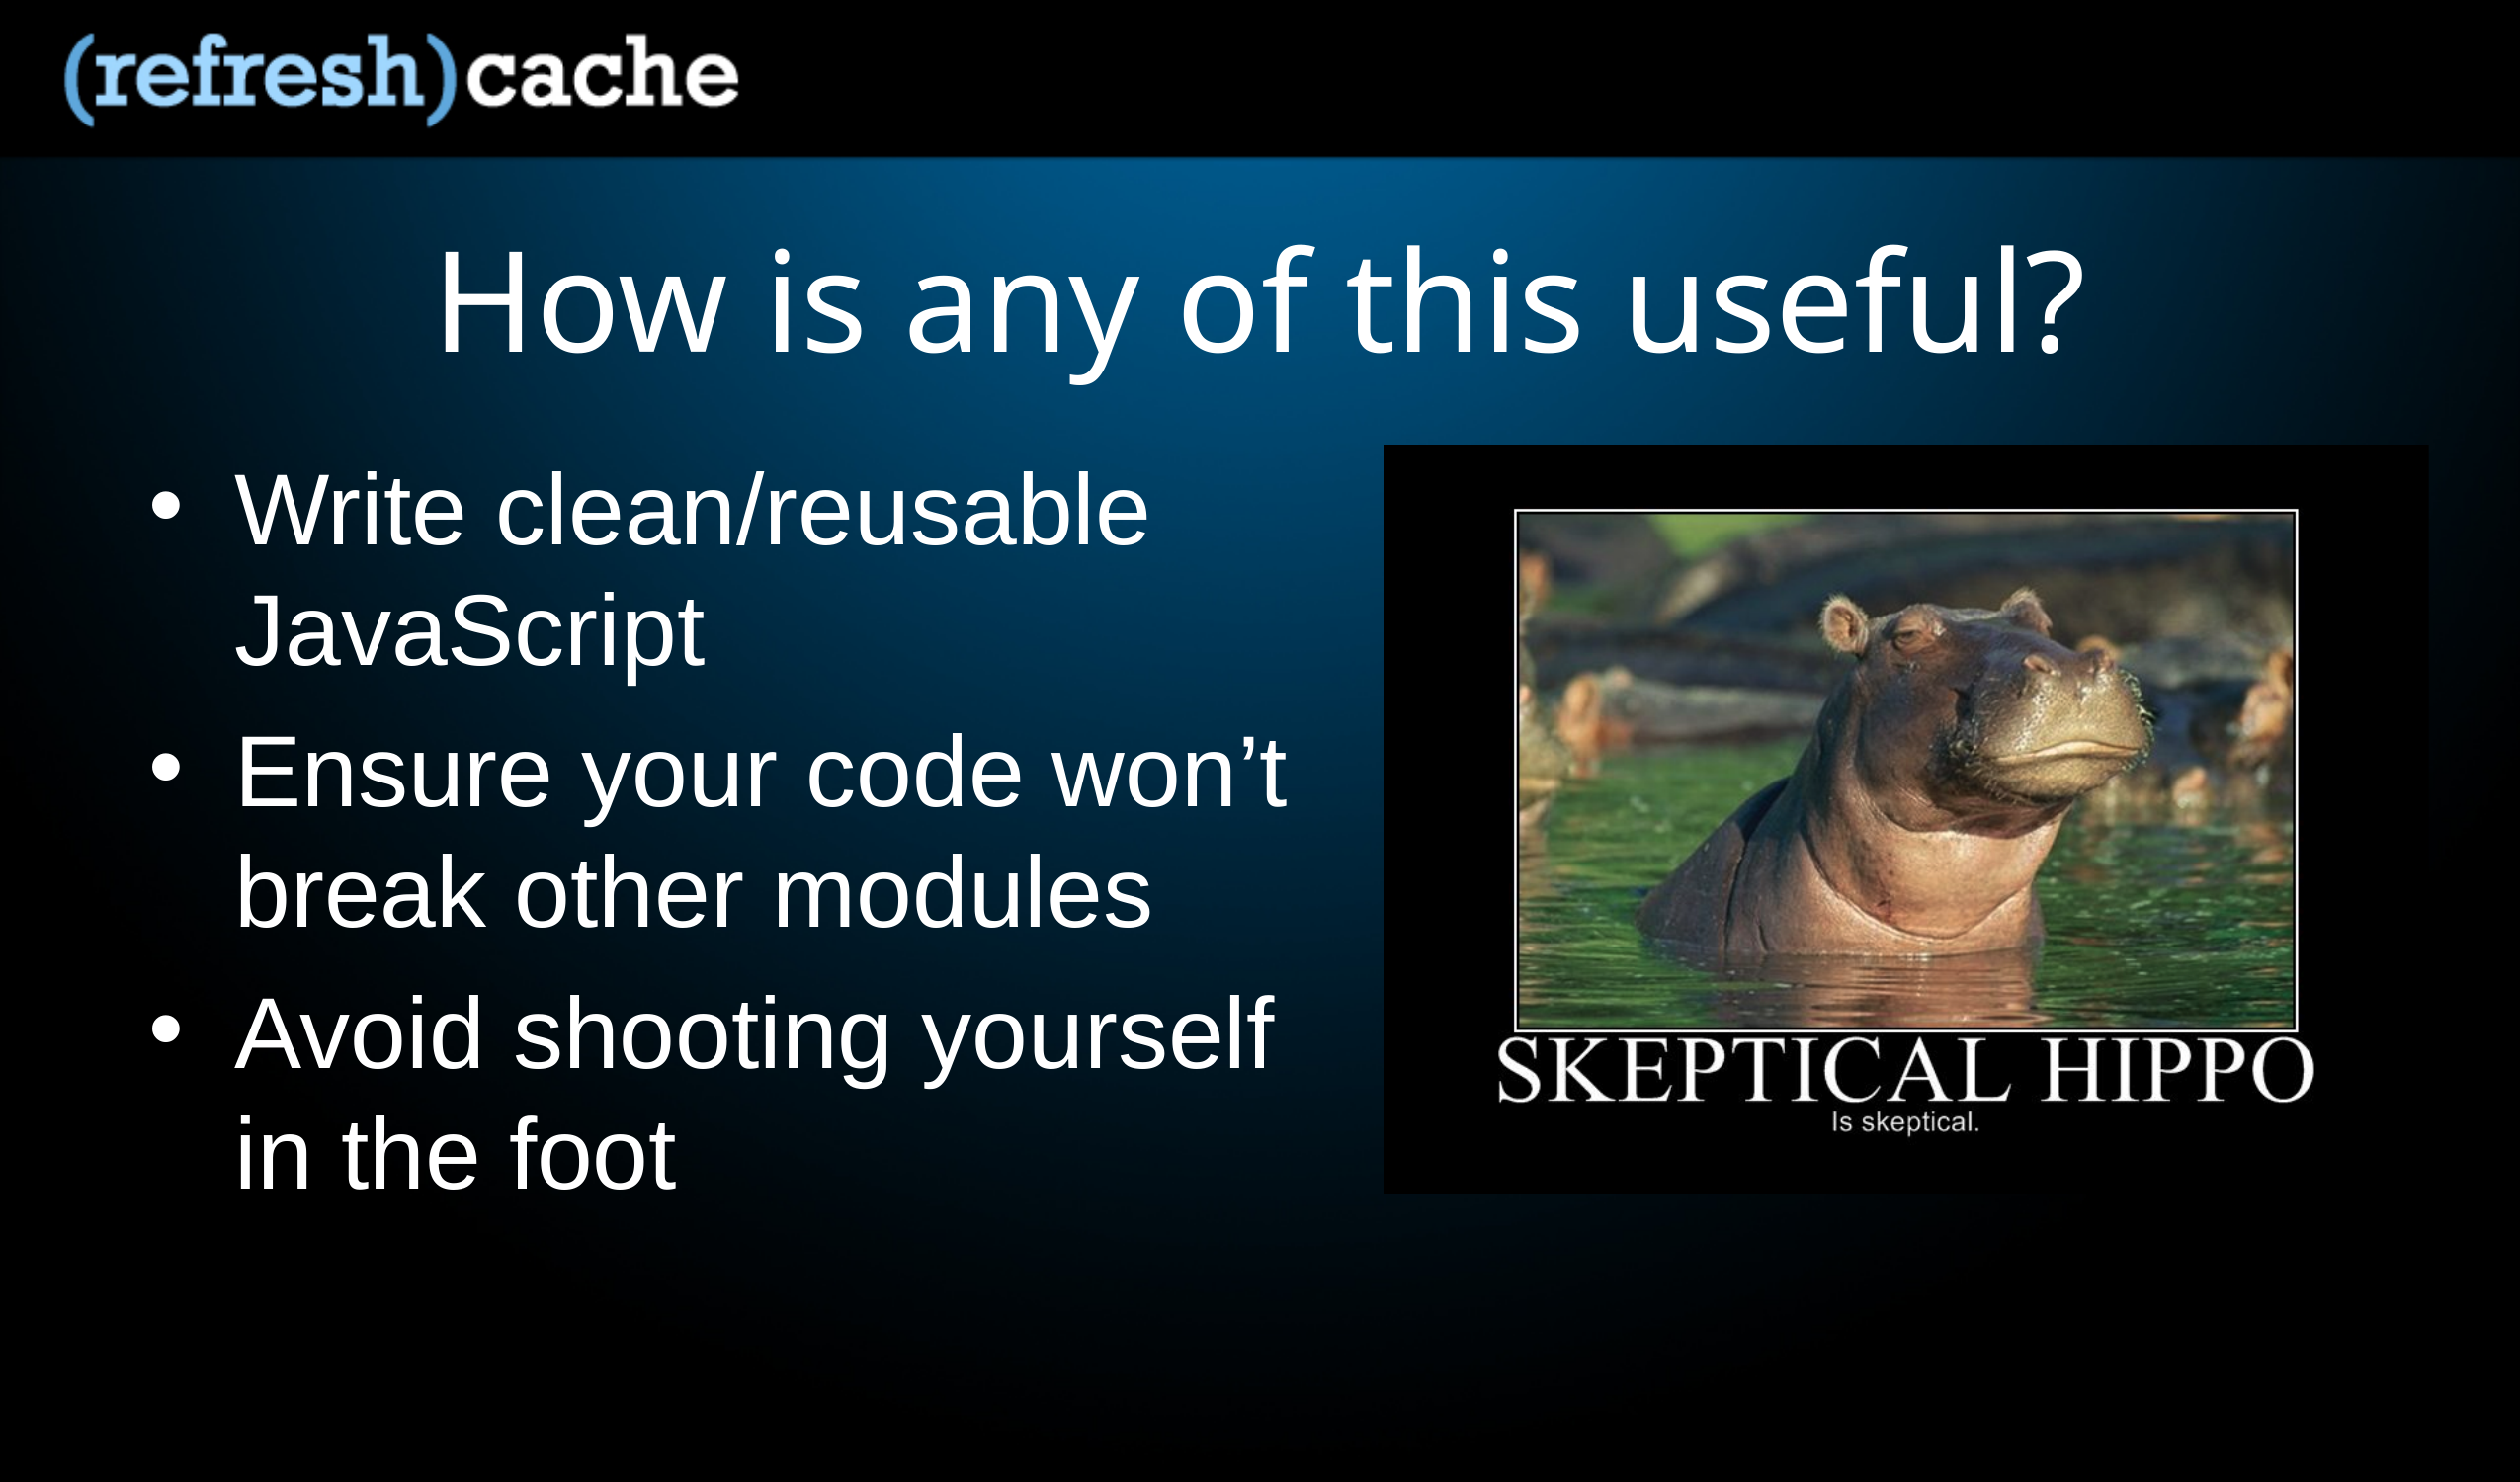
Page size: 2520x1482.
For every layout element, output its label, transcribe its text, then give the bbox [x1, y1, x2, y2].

list Write clean/reusable JavaScript Ensure your code won’t break other modules Avoid shooting yourself in the foot [126, 432, 1384, 1324]
picture [0, 0, 2520, 1482]
title How is any of this useful? [126, 172, 2394, 420]
